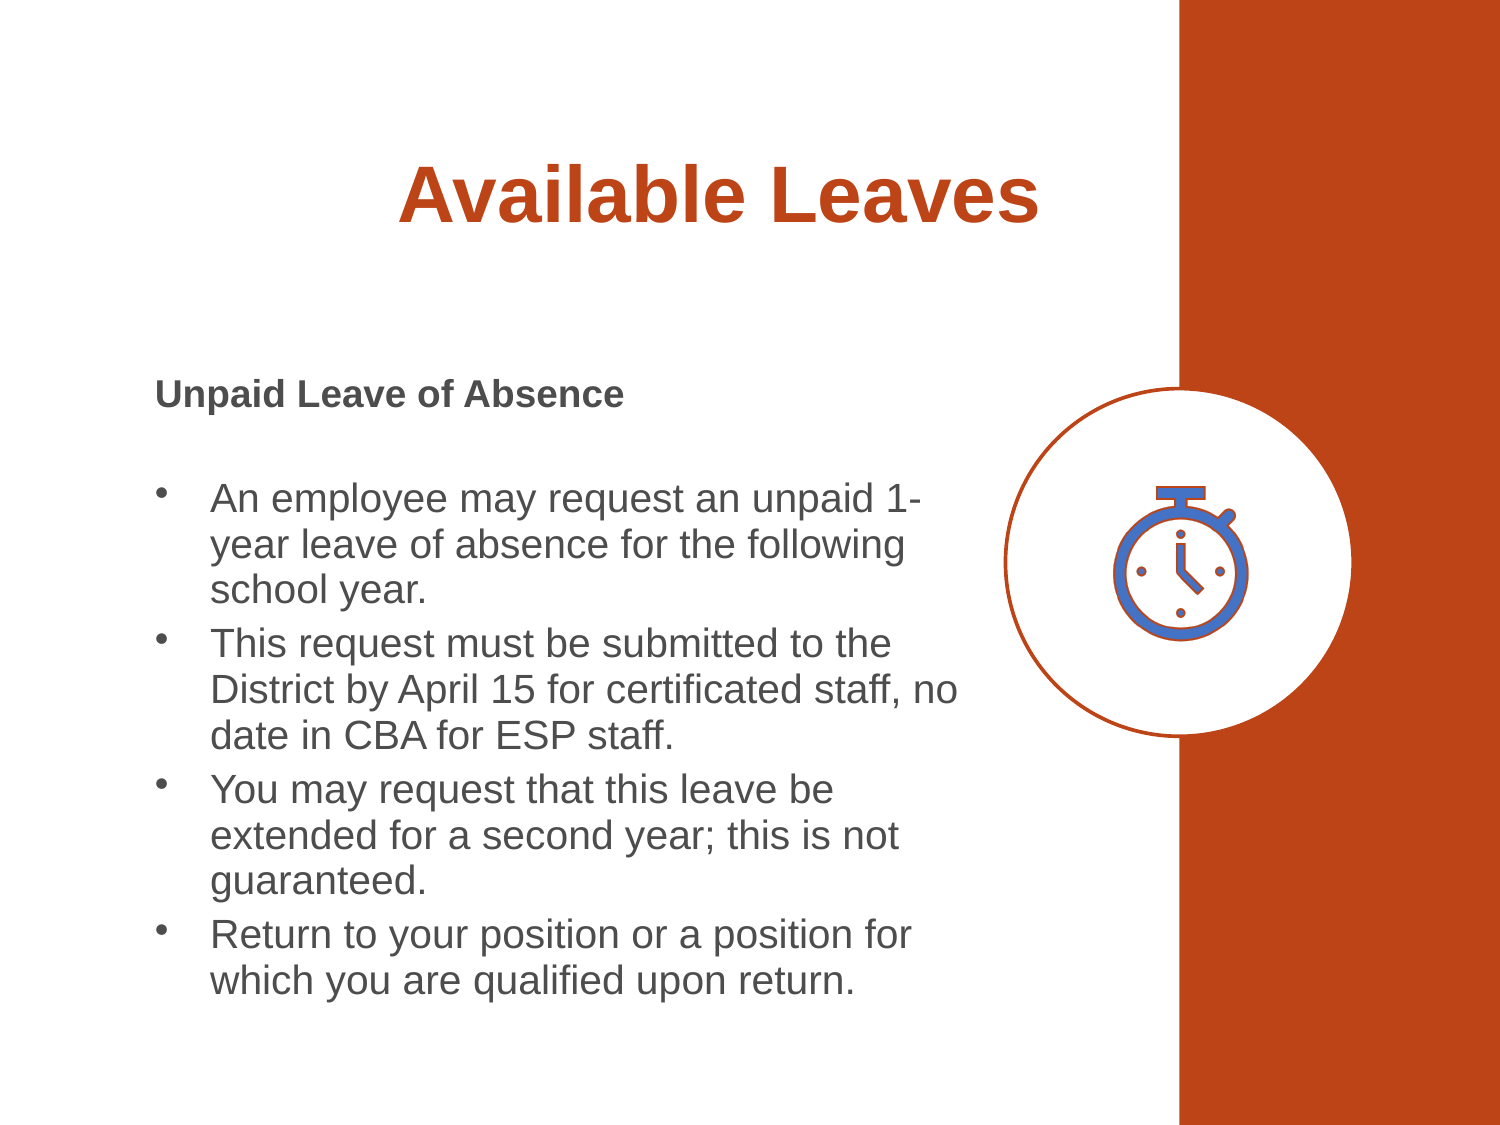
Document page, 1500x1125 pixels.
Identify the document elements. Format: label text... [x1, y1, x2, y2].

text_box [1178, 0, 1500, 1125]
picture [1086, 469, 1275, 658]
text_box [1004, 387, 1355, 738]
list Unpaid Leave of Absence An employee may request an unpaid 1-year leave of absence for the following school year. This request must be submitted to the District by April 15 for certificated staff, no date in CBA for ESP staff. You may request that this leave be extended for a second year; this is not guaranteed. Return to your position or a position for which you are qualified upon return. [139, 365, 988, 1013]
title Available Leaves [137, 112, 1058, 276]
